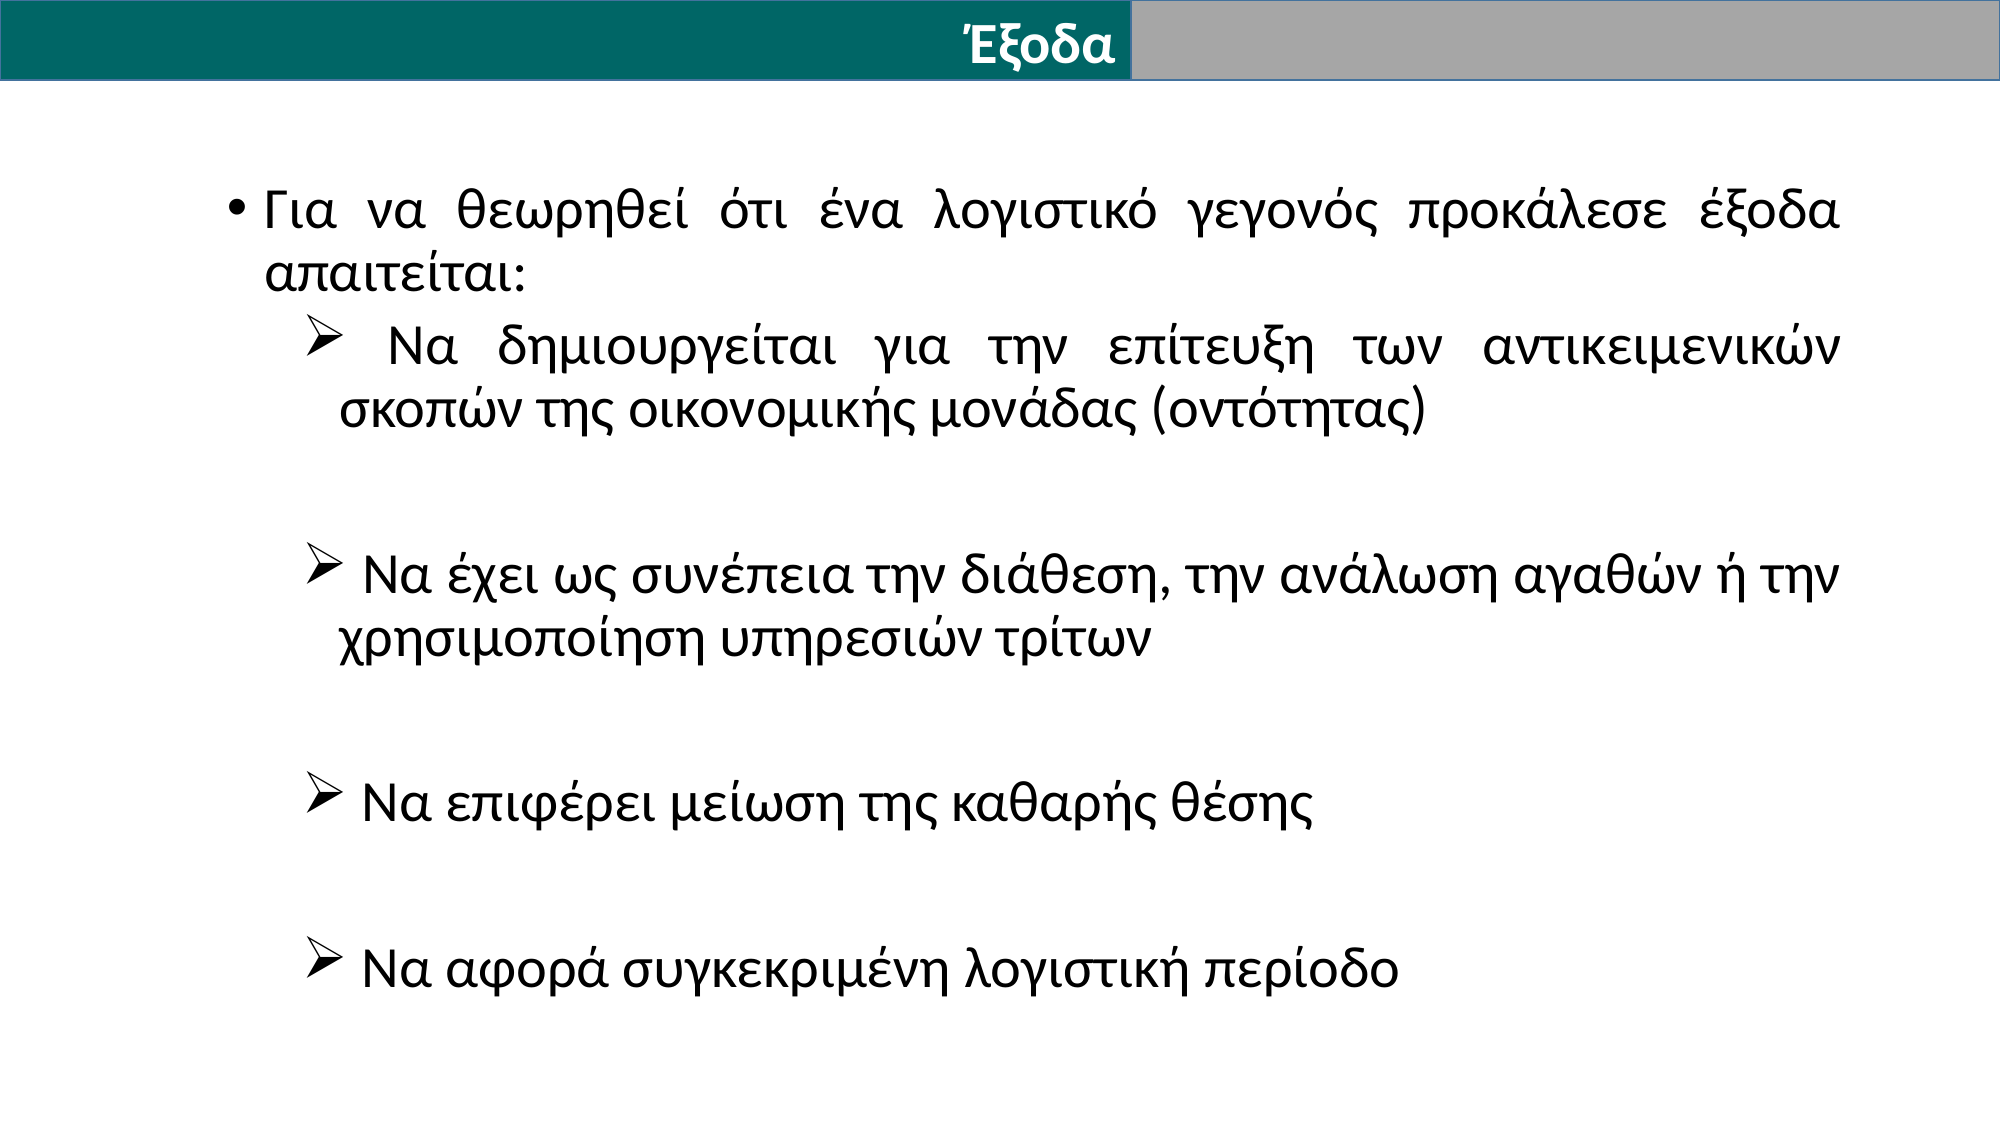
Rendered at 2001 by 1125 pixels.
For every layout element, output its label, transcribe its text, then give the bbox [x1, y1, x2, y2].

list Για να θεωρηθεί ότι ένα λογιστικό γεγονός προκάλεσε έξοδα απαιτείται: Να δημιουργείται για την επίτευξη των αντικειμενικών σκοπών της οικονομικής μονάδας (οντότητας) Να έχει ως συνέπεια την διάθεση, την ανάλωση αγαθών ή την χρησιμοποίηση υπηρεσιών τρίτων Να επιφέρει μείωση της καθαρής θέσης Να αφορά συγκεκριμένη λογιστική περίοδο [211, 81, 1857, 1125]
text_box Έξοδα [0, 0, 1130, 81]
text_box [1130, 0, 2000, 81]
